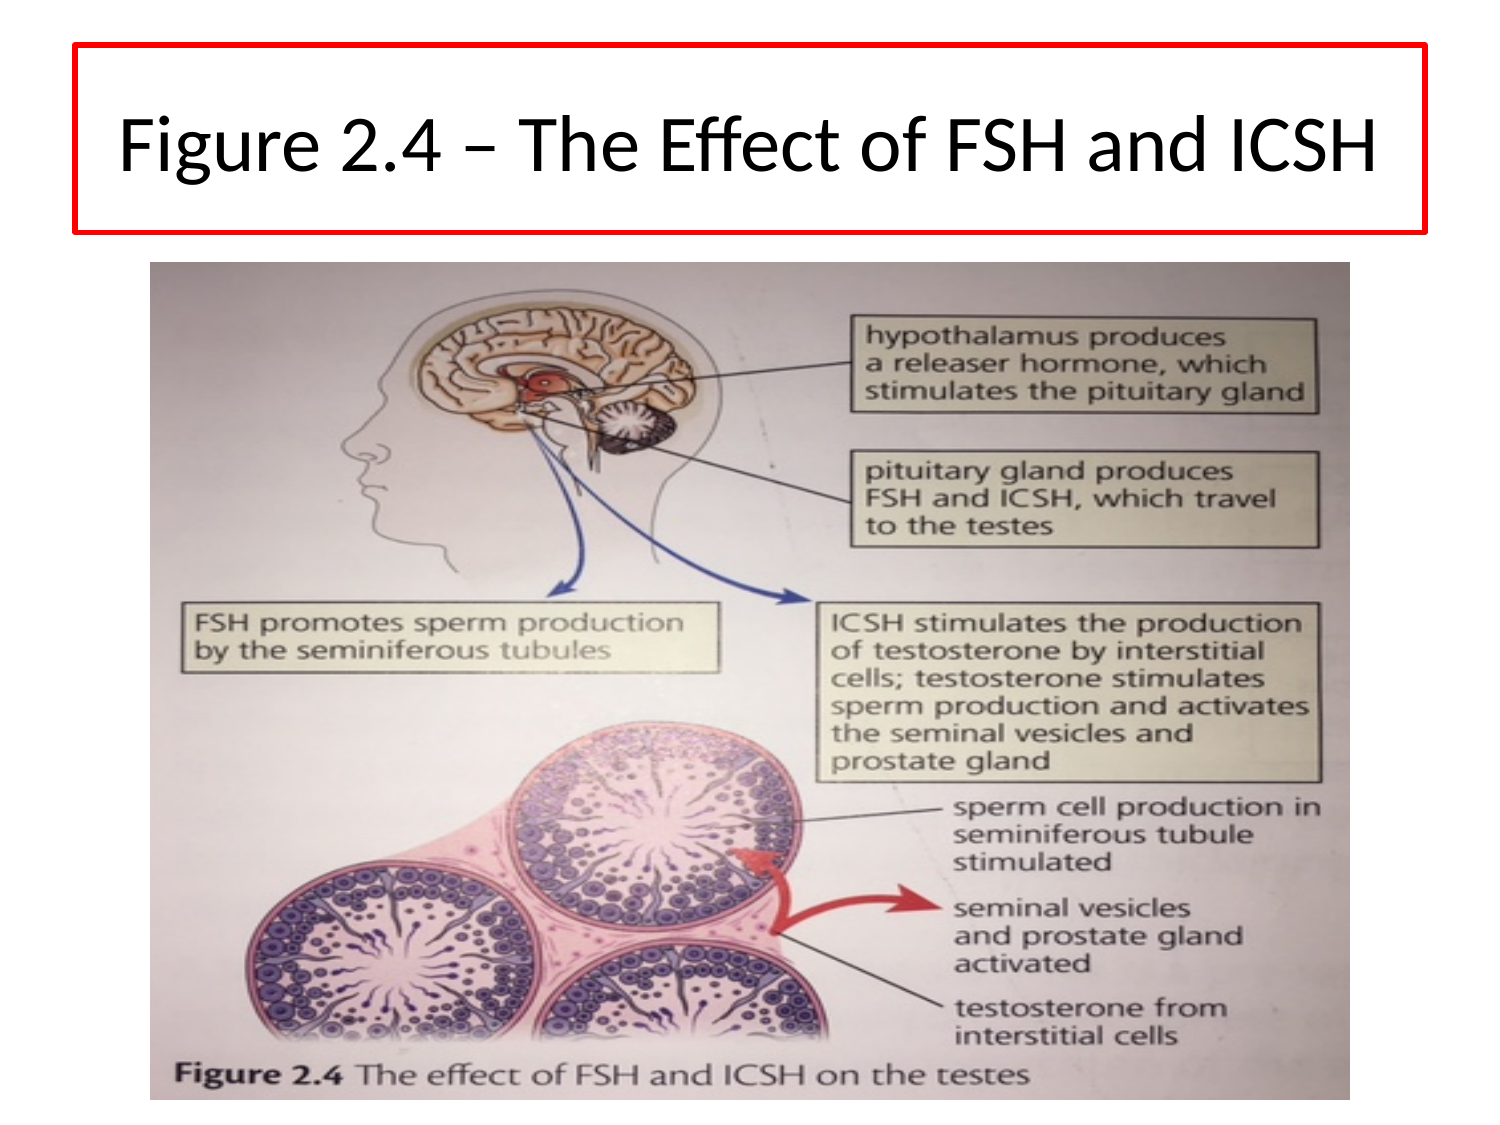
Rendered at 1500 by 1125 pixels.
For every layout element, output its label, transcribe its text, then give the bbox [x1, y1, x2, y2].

title Figure 2.4 – The Effect of FSH and ICSH [75, 45, 1425, 233]
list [149, 262, 1351, 1101]
